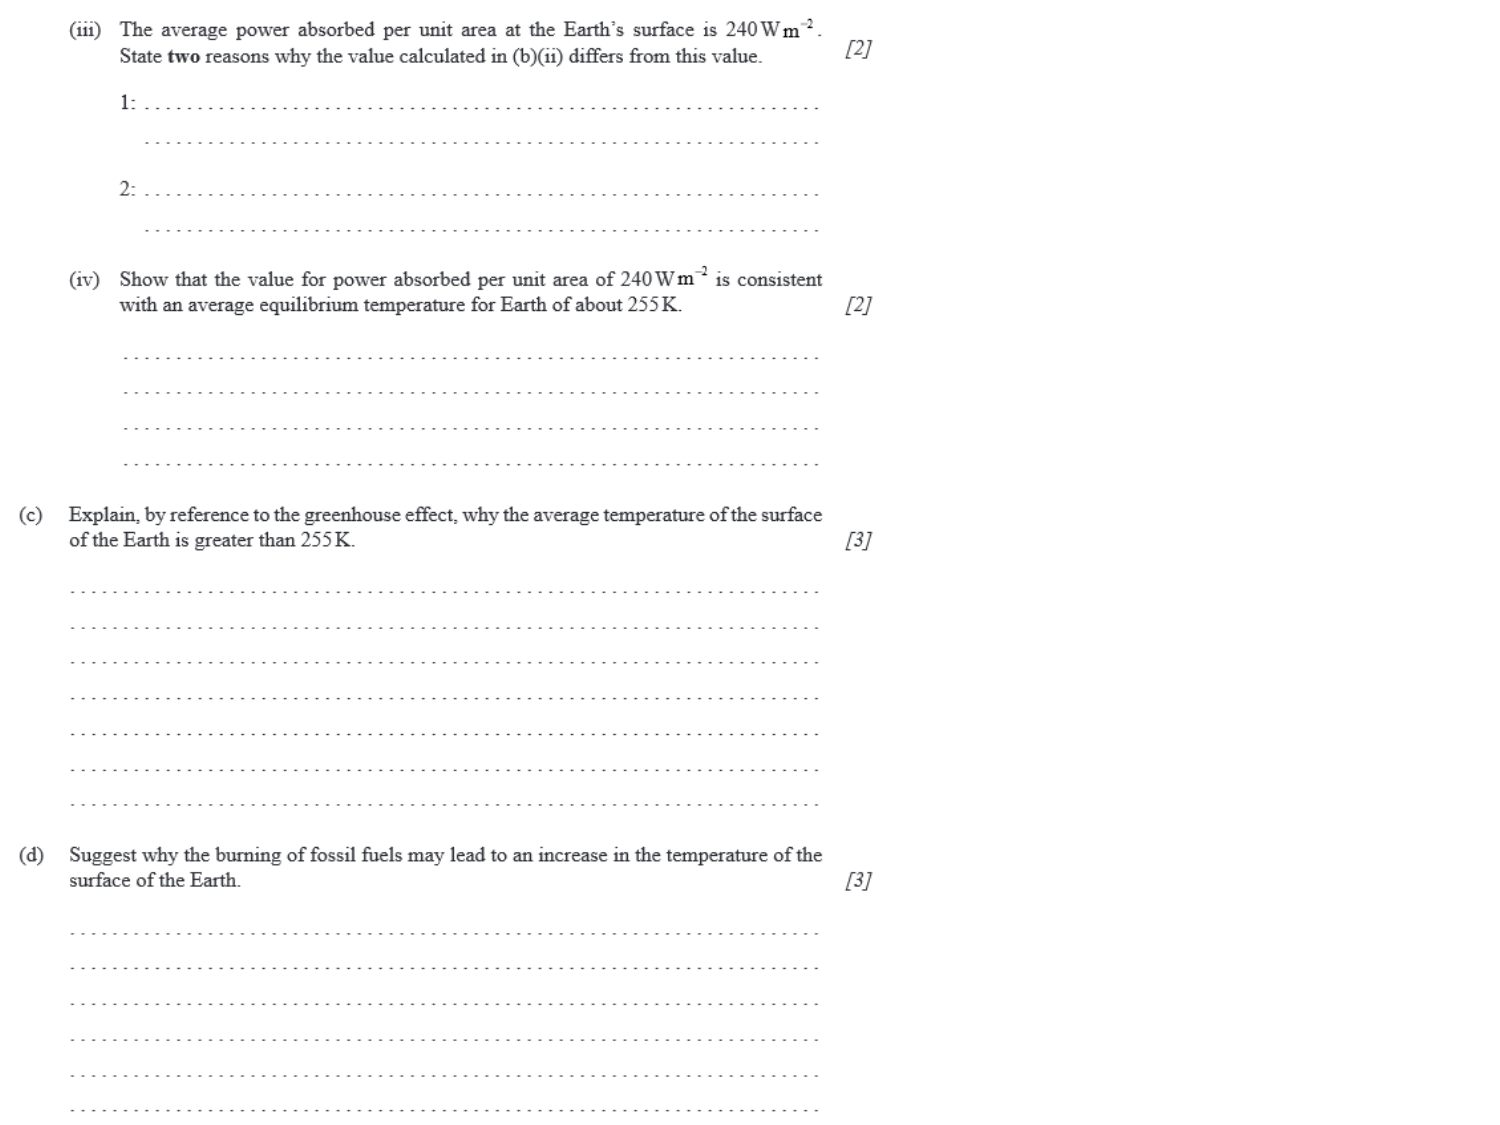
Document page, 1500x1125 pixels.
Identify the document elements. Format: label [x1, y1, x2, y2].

picture [0, 0, 882, 1125]
